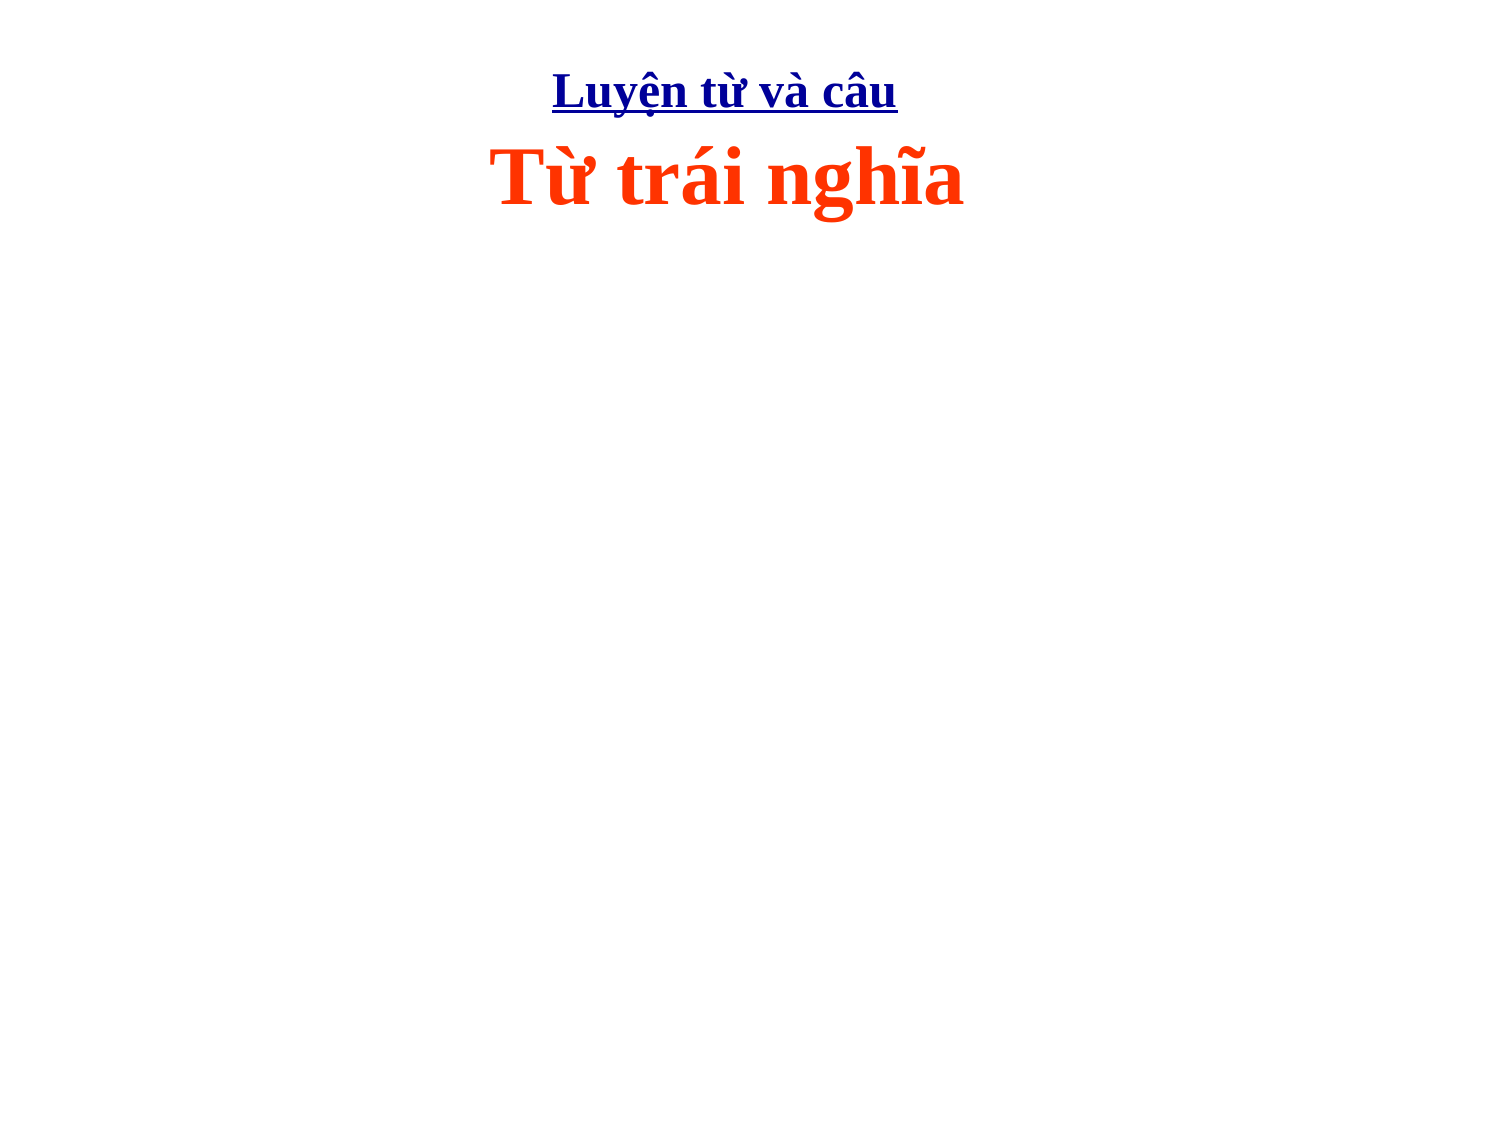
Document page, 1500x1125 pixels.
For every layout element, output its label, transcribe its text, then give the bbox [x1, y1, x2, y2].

text_box Luyện từ và câu [537, 49, 938, 113]
text_box Từ trái nghĩa [474, 113, 1038, 229]
